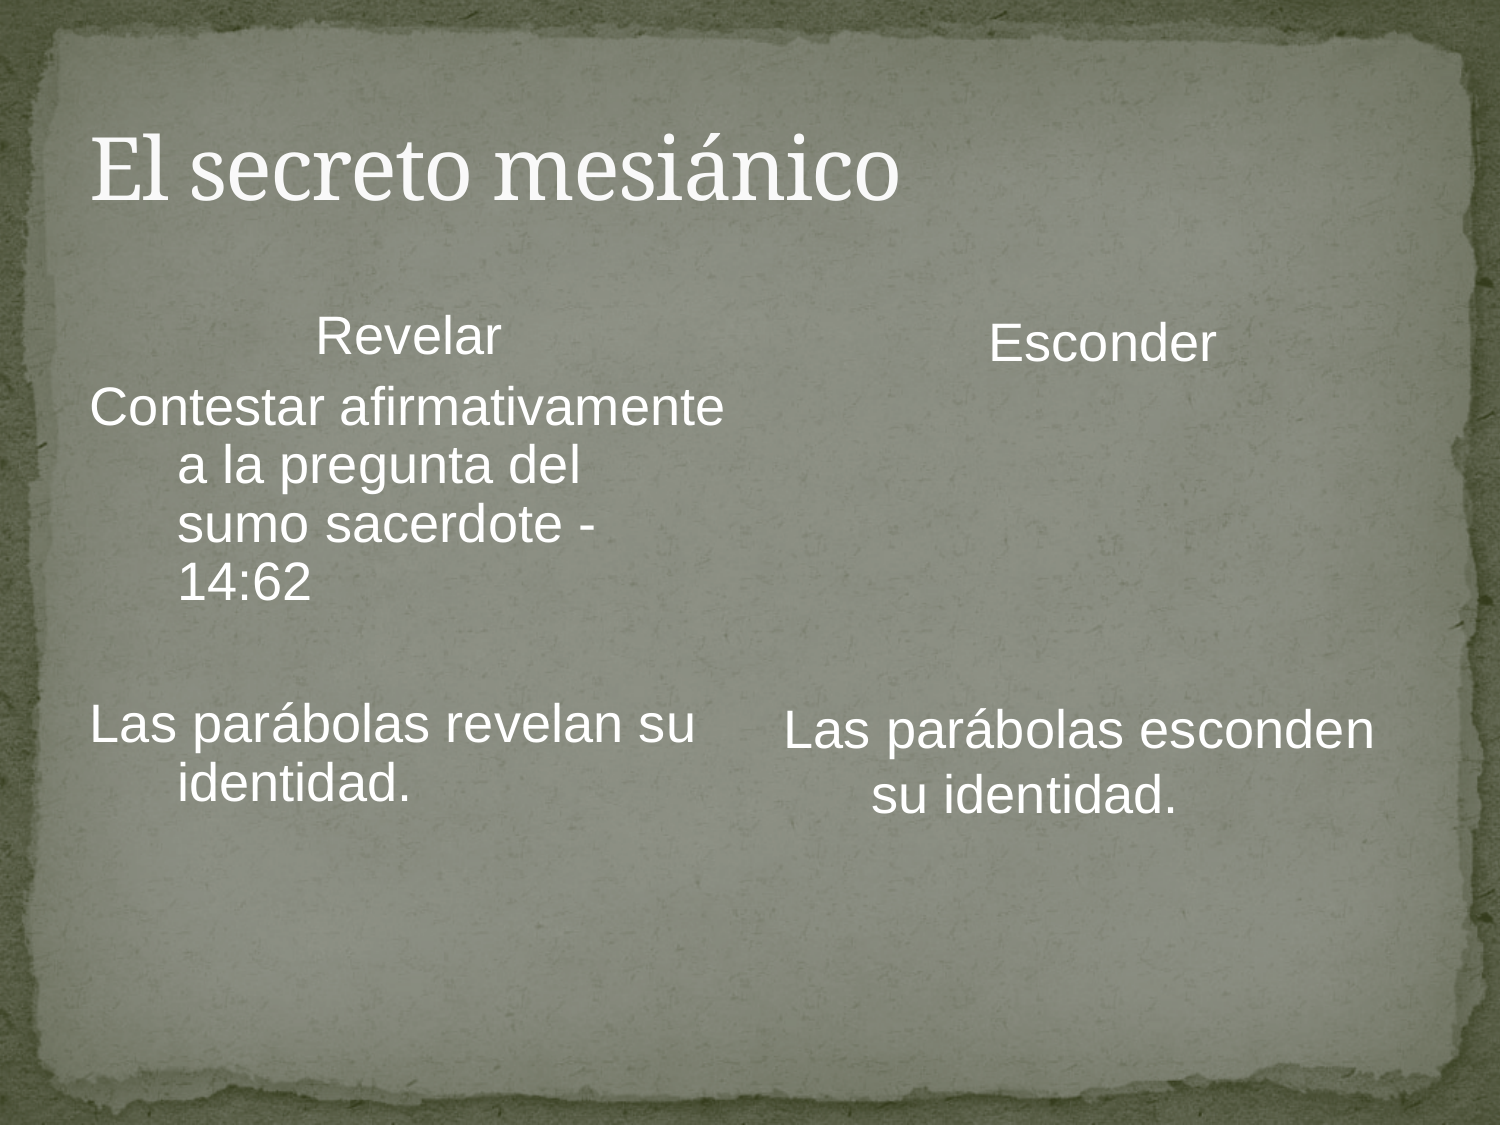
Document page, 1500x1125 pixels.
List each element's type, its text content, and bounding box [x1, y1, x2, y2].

title El secreto mesiánico [74, 24, 1425, 225]
list Revelar Contestar afirmativamente a la pregunta del sumo sacerdote - 14:62 Las parábolas revelan su identidad. [75, 299, 744, 1125]
list Esconder Las parábolas esconden su identidad. [768, 299, 1438, 1125]
